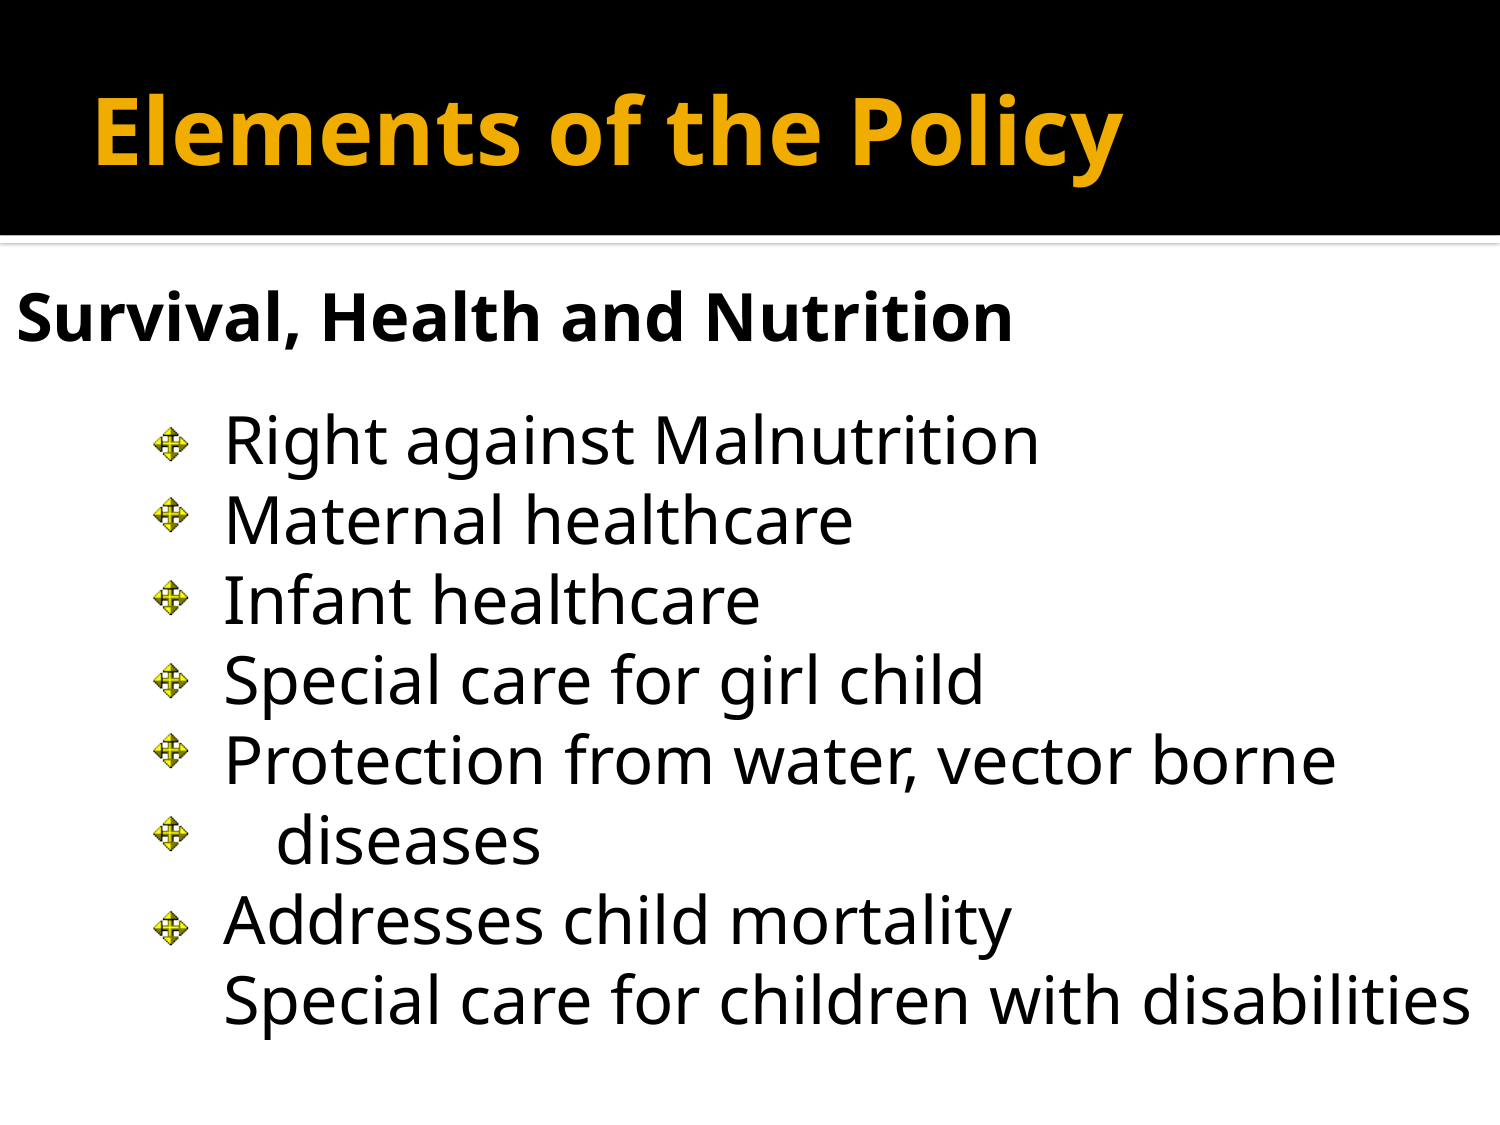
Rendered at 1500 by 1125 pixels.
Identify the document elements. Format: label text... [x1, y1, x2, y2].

picture [147, 904, 195, 952]
picture [147, 421, 195, 468]
text_box Survival, Health and Nutrition [1, 267, 1031, 362]
title Elements of the Policy [75, 25, 1425, 231]
picture [147, 810, 195, 858]
picture [147, 727, 195, 775]
picture [147, 491, 195, 539]
picture [147, 657, 195, 705]
list Right against Malnutrition Maternal healthcare Infant healthcare Special care for girl child Protection from water, vector borne diseases Addresses child mortality Special care for children with disabilities [194, 382, 1500, 1125]
picture [147, 574, 195, 622]
